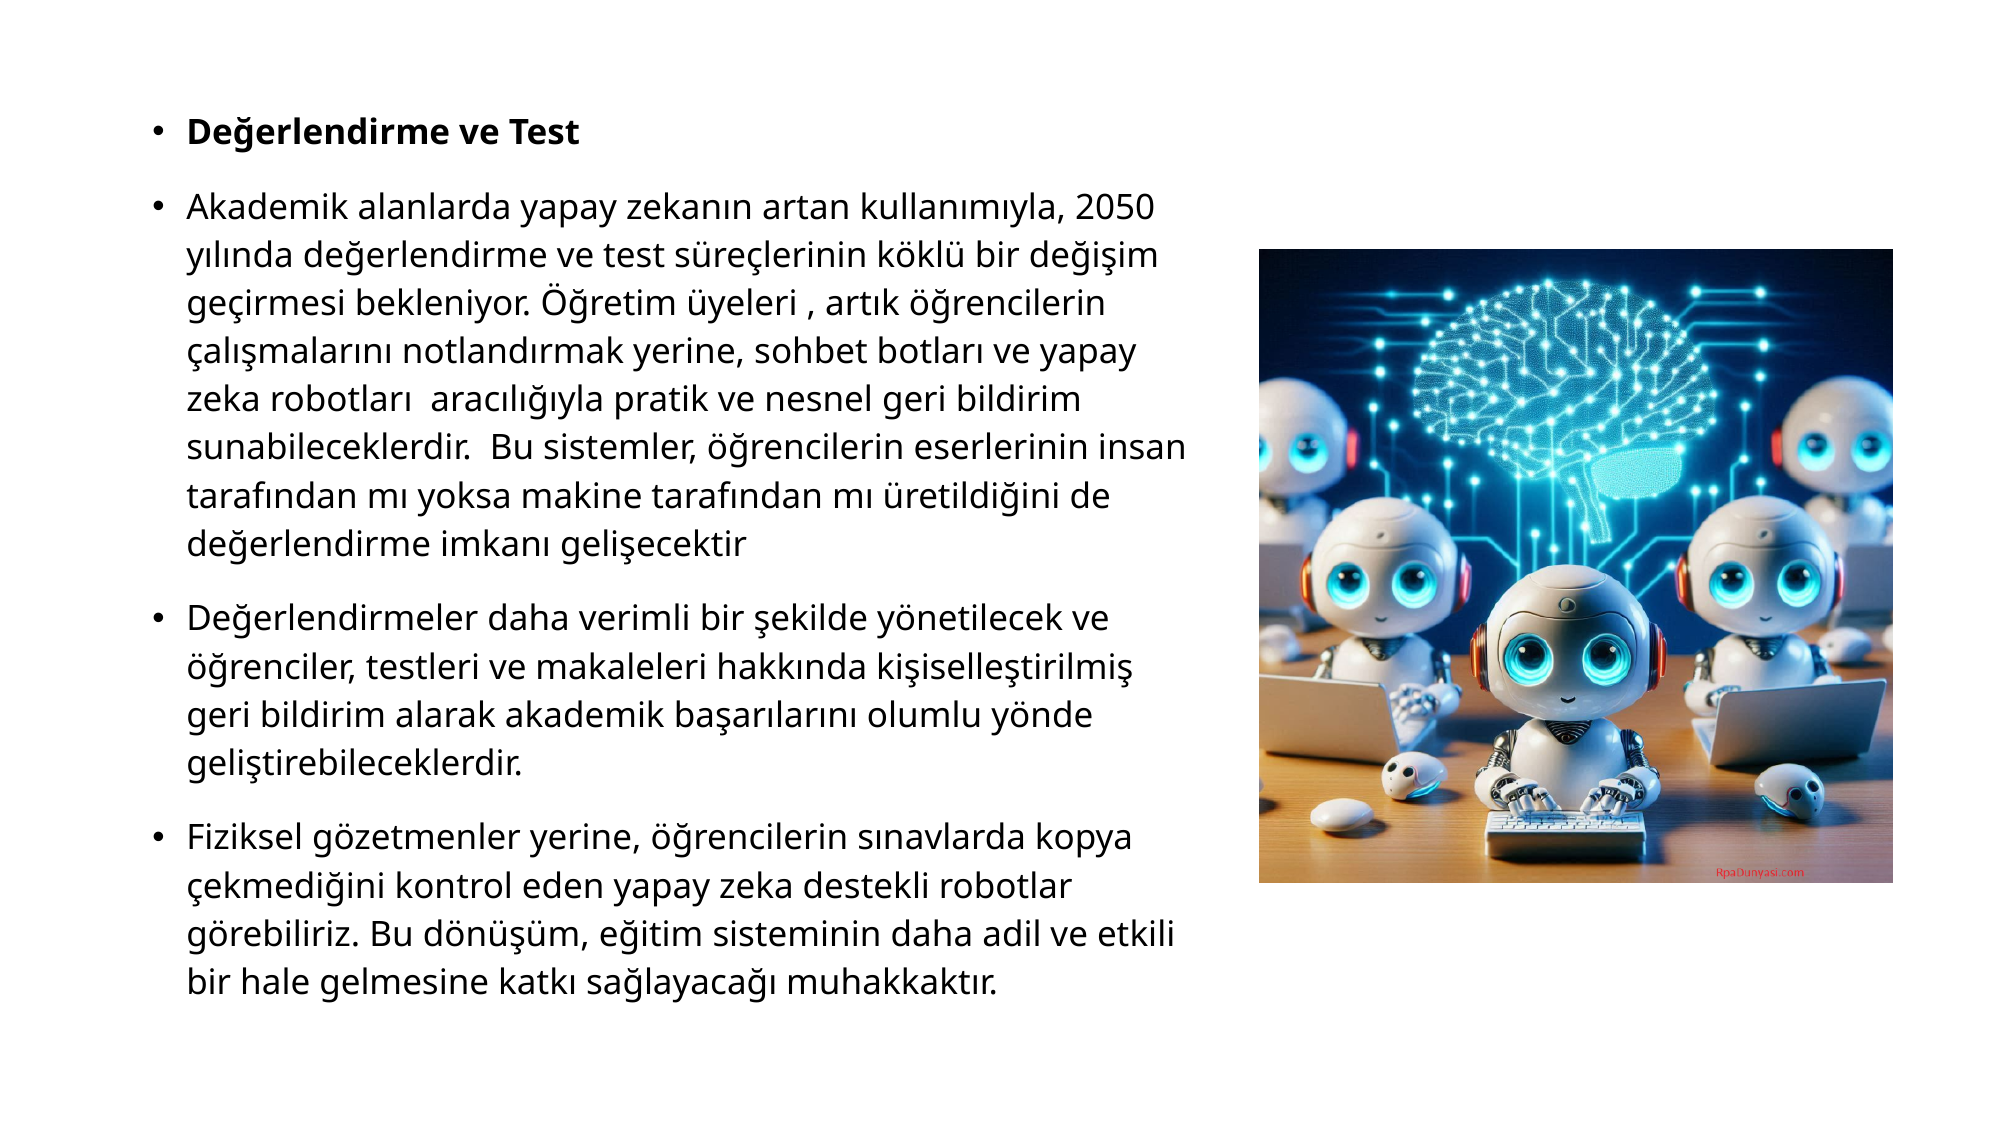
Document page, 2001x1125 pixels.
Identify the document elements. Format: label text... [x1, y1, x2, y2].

list Değerlendirme ve Test Akademik alanlarda yapay zekanın artan kullanımıyla, 2050 yılında değerlendirme ve test süreçlerinin köklü bir değişim geçirmesi bekleniyor. Öğretim üyeleri , artık öğrencilerin çalışmalarını notlandırmak yerine, sohbet botları ve yapay zeka robotları aracılığıyla pratik ve nesnel geri bildirim sunabileceklerdir. Bu sistemler, öğrencilerin eserlerinin insan tarafından mı yoksa makine tarafından mı üretildiğini de değerlendirme imkanı gelişecektir Değerlendirmeler daha verimli bir şekilde yönetilecek ve öğrenciler, testleri ve makaleleri hakkında kişiselleştirilmiş geri bildirim alarak akademik başarılarını olumlu yönde geliştirebileceklerdir. Fiziksel gözetmenler yerine, öğrencilerin sınavlarda kopya çekmediğini kontrol eden yapay zeka destekli robotlar görebiliriz. Bu dönüşüm, eğitim sisteminin daha adil ve etkili bir hale gelmesine katkı sağlayacağı muhakkaktır. [137, 96, 1211, 1014]
picture [1259, 249, 1893, 883]
